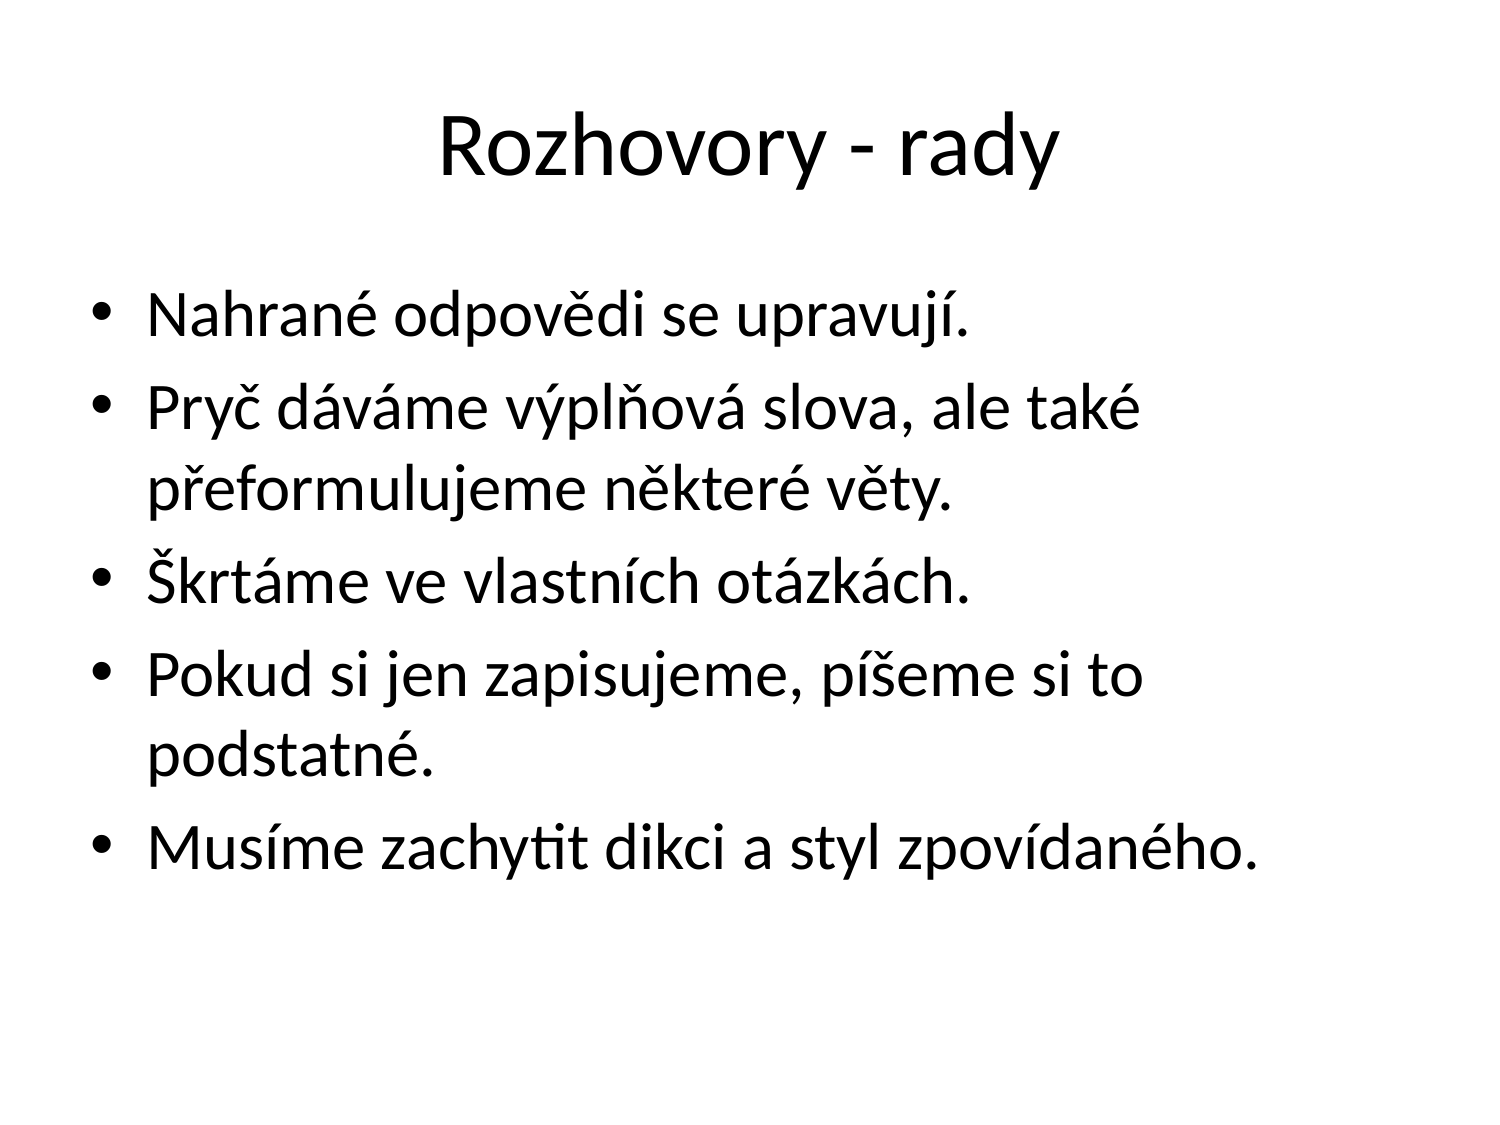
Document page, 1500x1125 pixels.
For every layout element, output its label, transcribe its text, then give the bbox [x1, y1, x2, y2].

title Rozhovory - rady [75, 45, 1425, 233]
list Nahrané odpovědi se upravují. Pryč dáváme výplňová slova, ale také přeformulujeme některé věty. Škrtáme ve vlastních otázkách. Pokud si jen zapisujeme, píšeme si to podstatné. Musíme zachytit dikci a styl zpovídaného. [75, 262, 1425, 1005]
